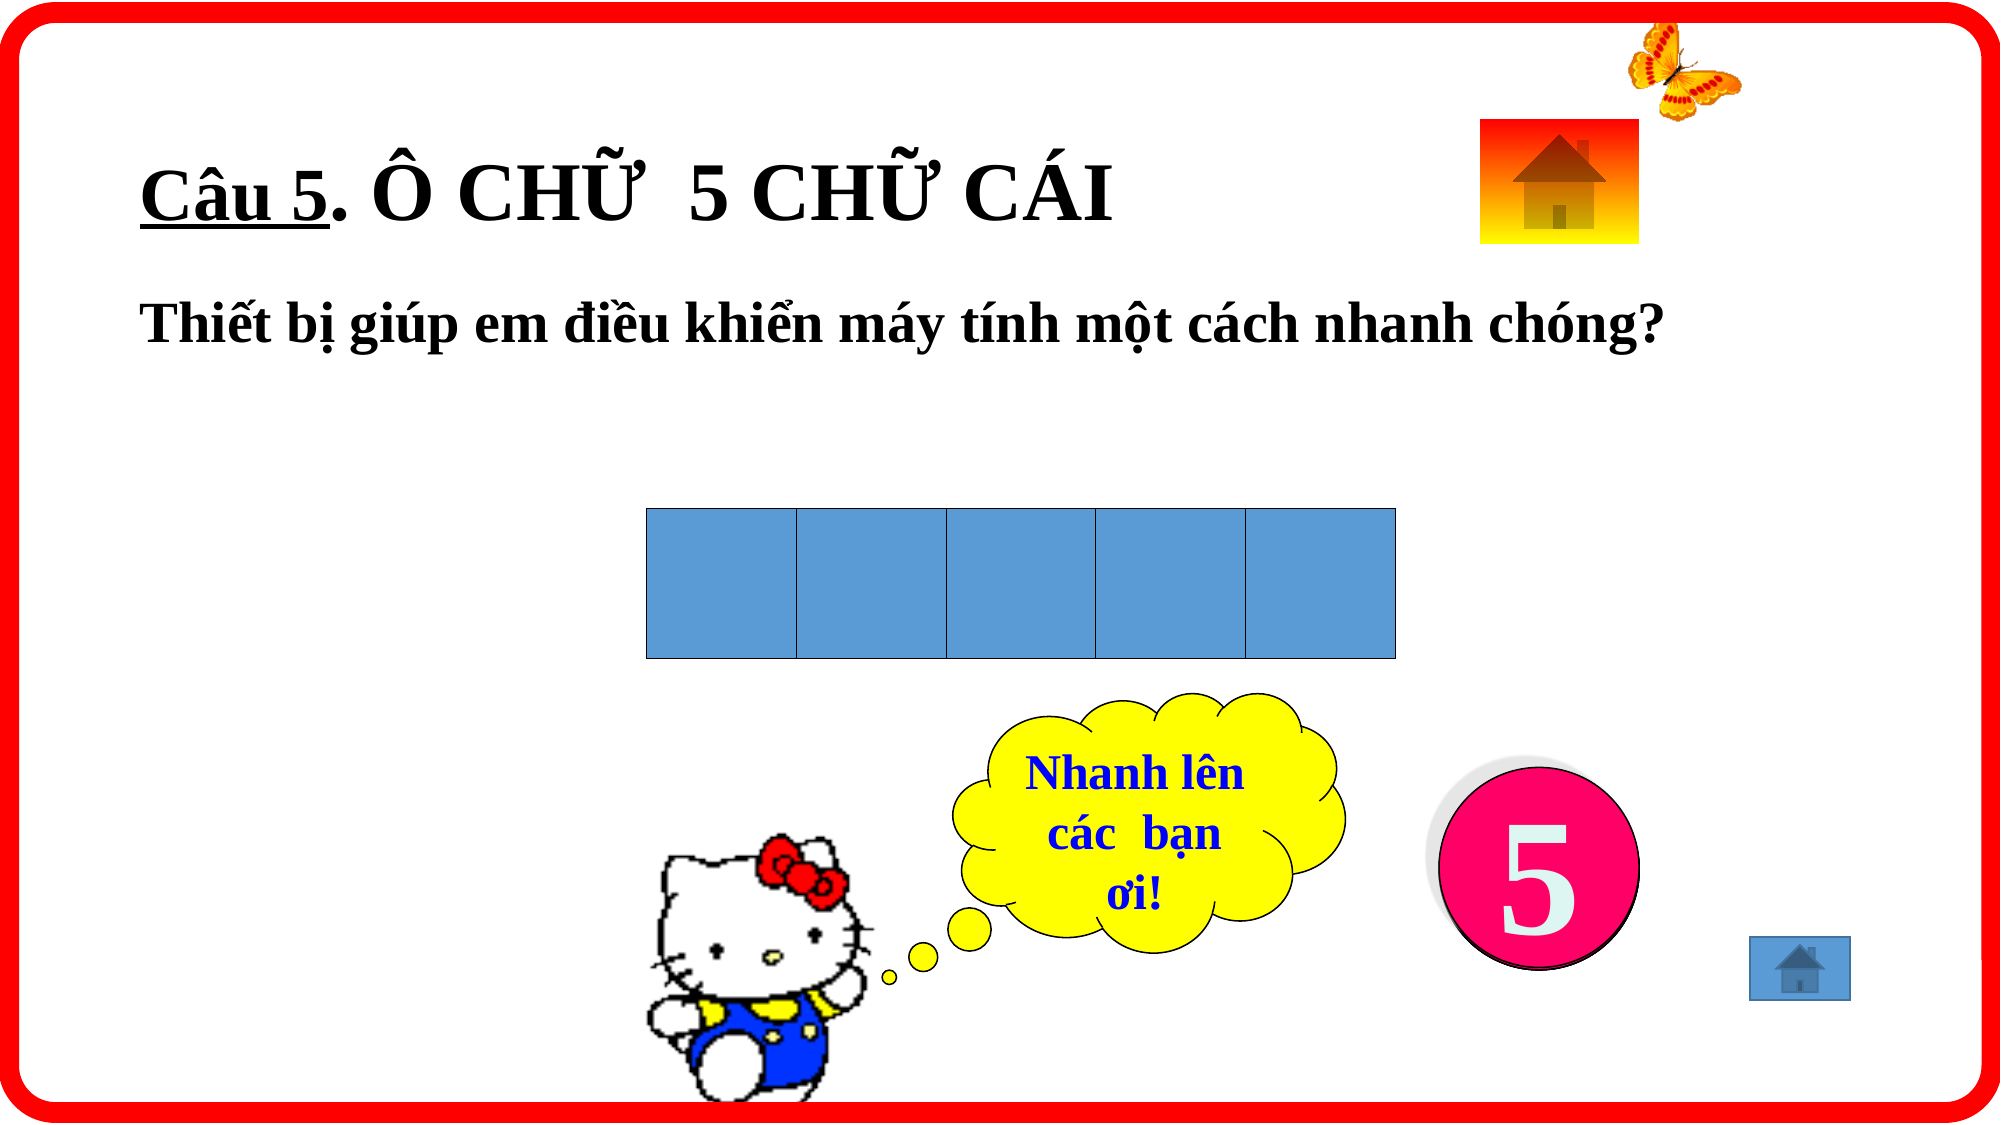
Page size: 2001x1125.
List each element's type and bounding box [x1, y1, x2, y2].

text_box [8, 12, 1992, 1113]
picture [1612, 0, 1750, 130]
text_box [525, 692, 1346, 1125]
